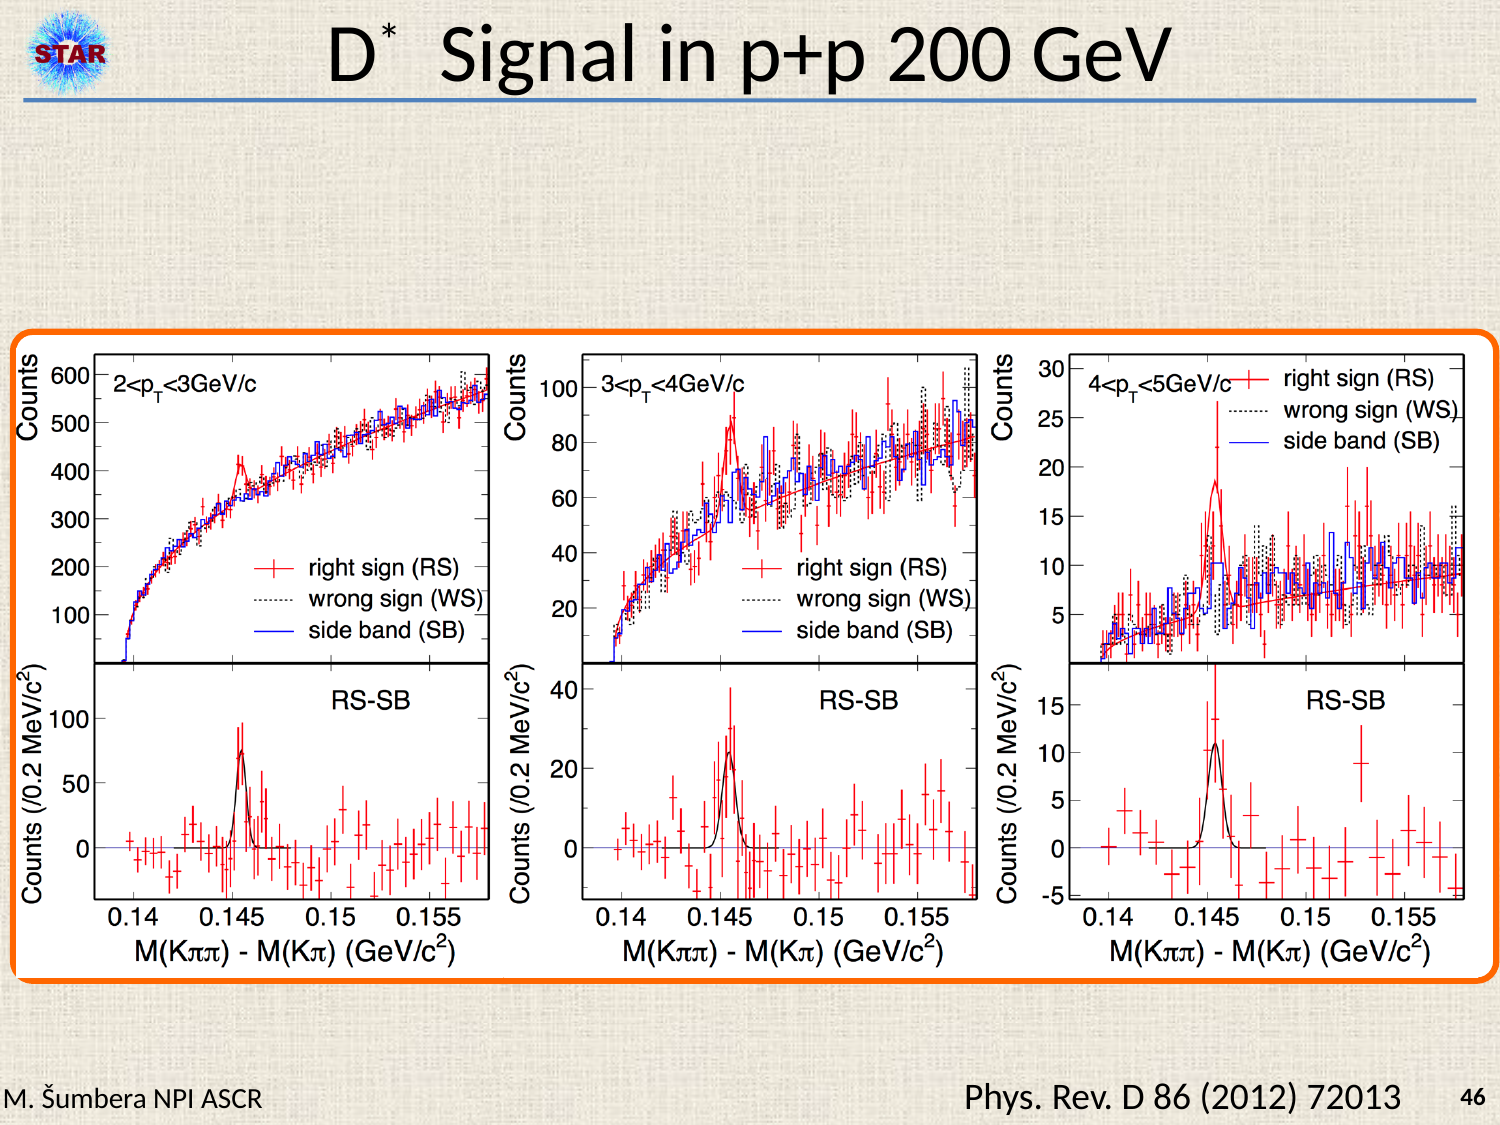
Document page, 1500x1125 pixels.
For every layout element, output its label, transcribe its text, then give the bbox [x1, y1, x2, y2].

text_box Phys. Rev. D 86 (2012) 72013 [949, 1064, 1417, 1125]
picture [0, 0, 136, 105]
footer M. Šumbera NPI ASCR [0, 1066, 279, 1125]
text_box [16, 348, 1478, 979]
text_box [12, 331, 1497, 980]
title D* Signal in p+p 200 GeV [75, 0, 1425, 143]
text_box [0, 0, 1500, 1125]
slide_number 46 [1417, 1066, 1500, 1125]
